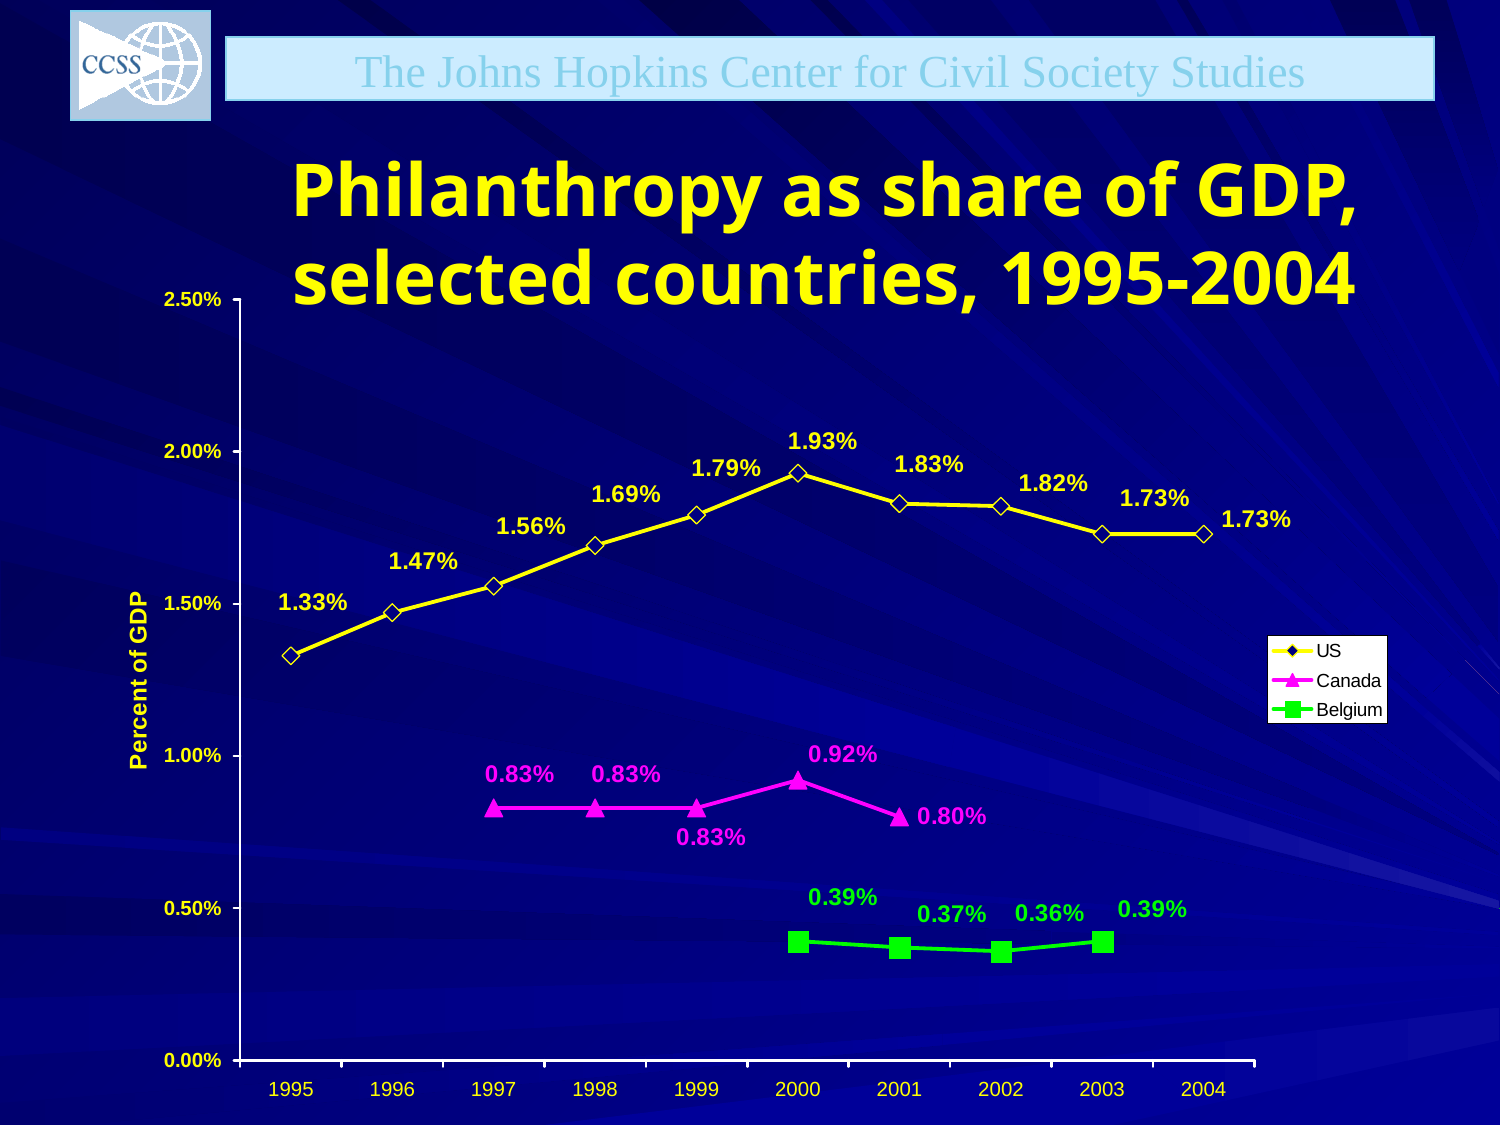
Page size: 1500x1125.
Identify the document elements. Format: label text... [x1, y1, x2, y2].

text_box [71, 12, 1435, 119]
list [97, 262, 1402, 1125]
title Philanthropy as share of GDP, selected countries, 1995-2004 [150, 137, 1500, 325]
